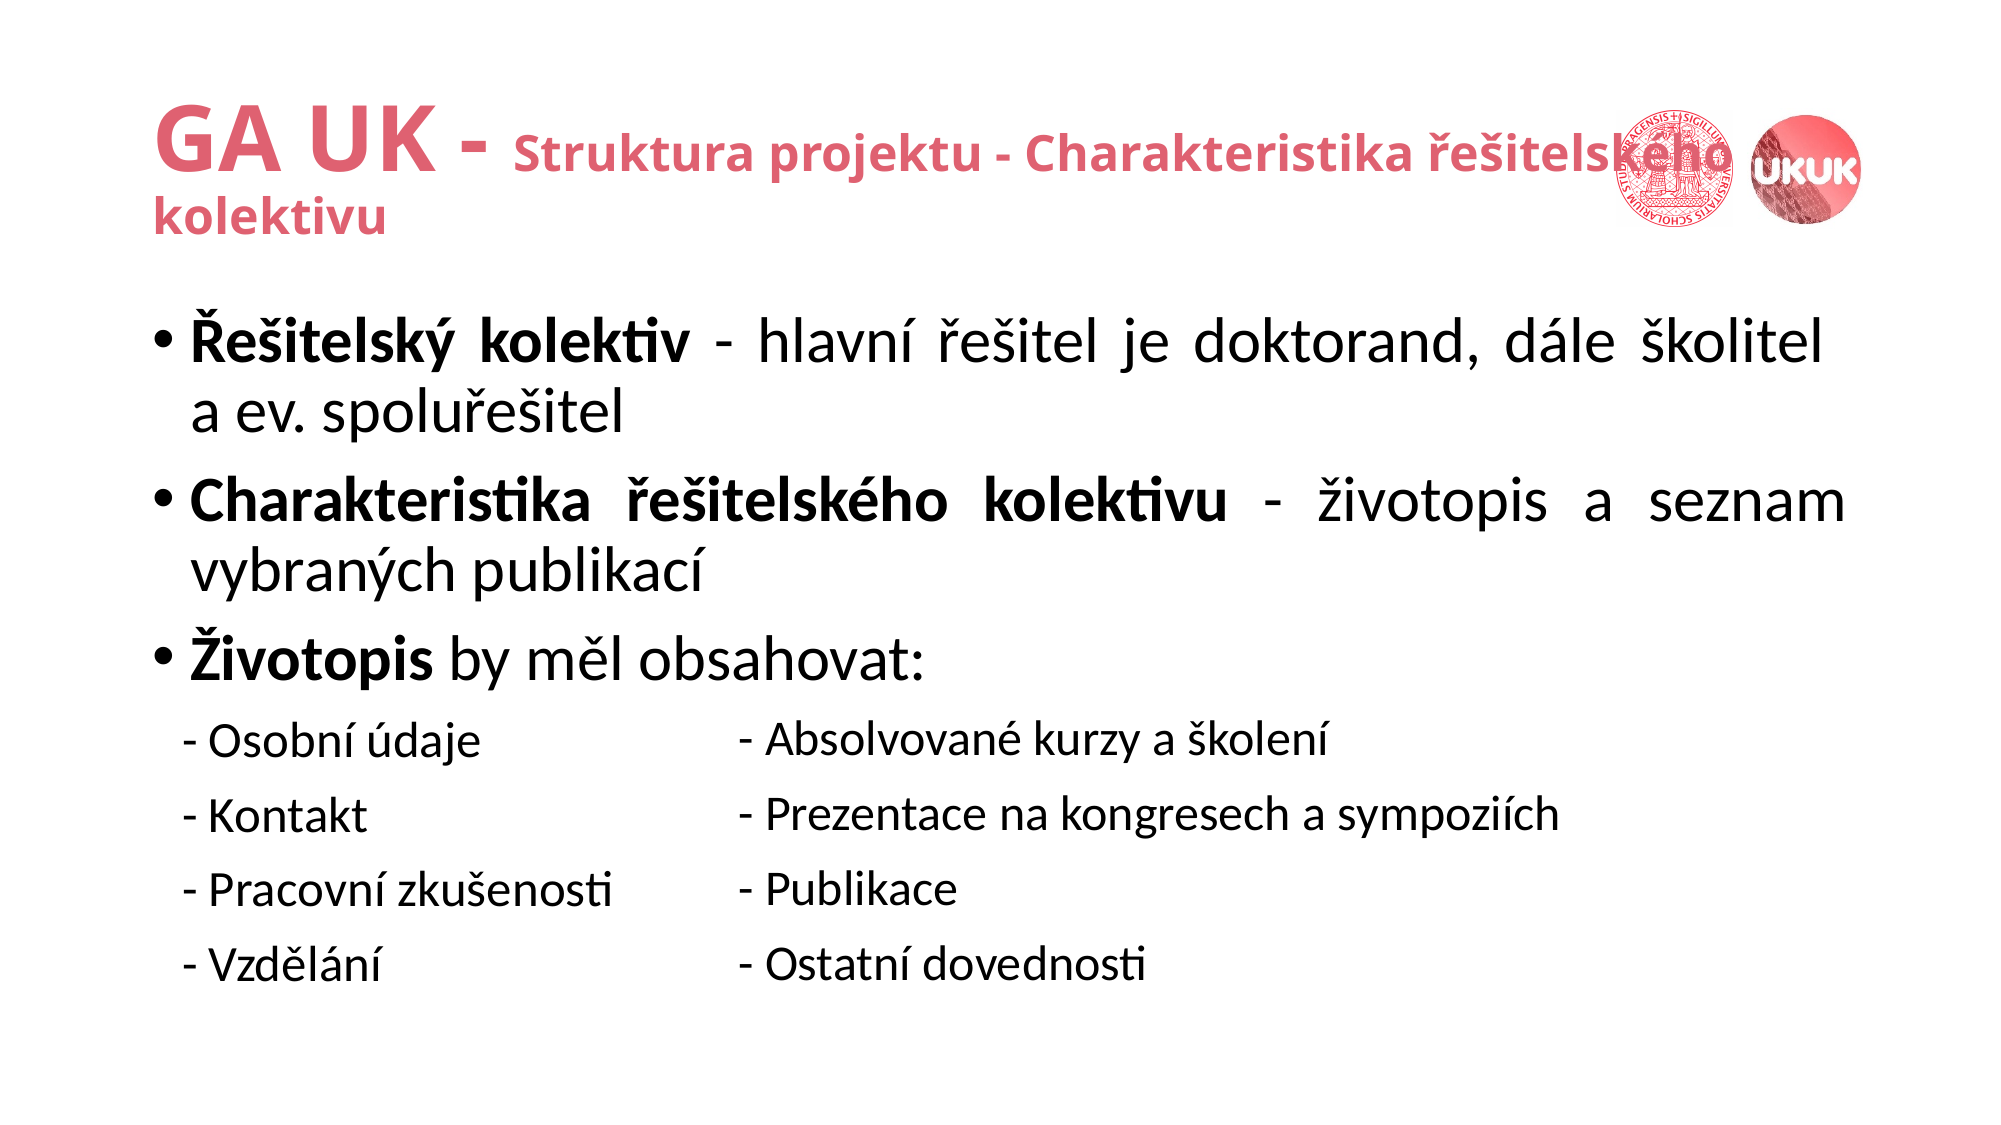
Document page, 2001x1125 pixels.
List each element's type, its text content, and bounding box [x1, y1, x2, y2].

picture [1746, 108, 1863, 229]
title GA UK - Struktura projektu - Charakteristika řešitelského kolektivu [137, 59, 1863, 278]
picture [1616, 110, 1733, 227]
text_box Řešitelský kolektiv - hlavní řešitel je doktorand, dále školitel a ev. spoluřešitel Charakteristika řešitelského kolektivu - životopis a seznam vybraných publikací Životopis by měl obsahovat: - Osobní údaje - Kontakt - Pracovní zkušenosti - Vzdělání [137, 299, 1863, 1014]
text_box - Absolvované kurzy a školení - Prezentace na kongresech a sympoziích - Publikace - Ostatní dovednosti [694, 704, 1675, 1049]
